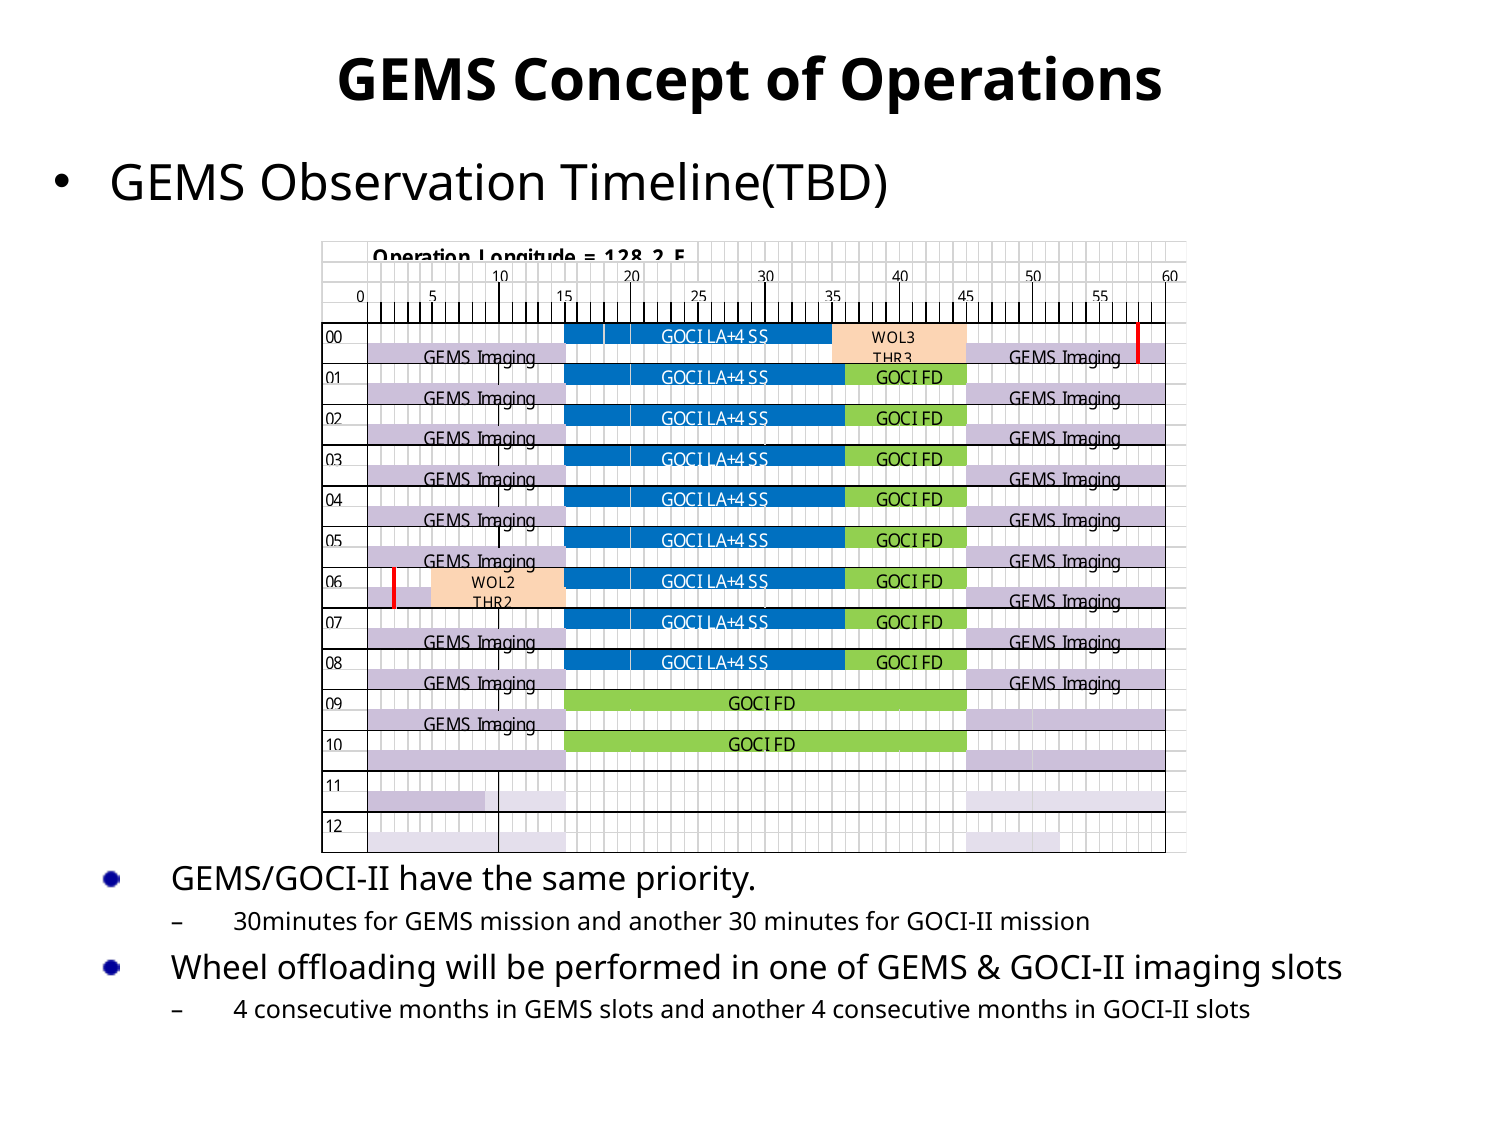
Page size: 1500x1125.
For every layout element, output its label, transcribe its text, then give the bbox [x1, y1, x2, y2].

title GEMS Concept of Operations [75, 23, 1425, 131]
list GEMS Observation Timeline(TBD) [38, 143, 1460, 1005]
picture [95, 954, 120, 978]
text_box GEMS/GOCI-II have the same priority. 30minutes for GEMS mission and another 30 minutes for GOCI-II mission Wheel offloading will be performed in one of GEMS & GOCI-II imaging slots 4 consecutive months in GEMS slots and another 4 consecutive months in GOCI-II slots [5, 846, 1428, 1033]
picture [95, 865, 120, 890]
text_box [321, 240, 1188, 854]
